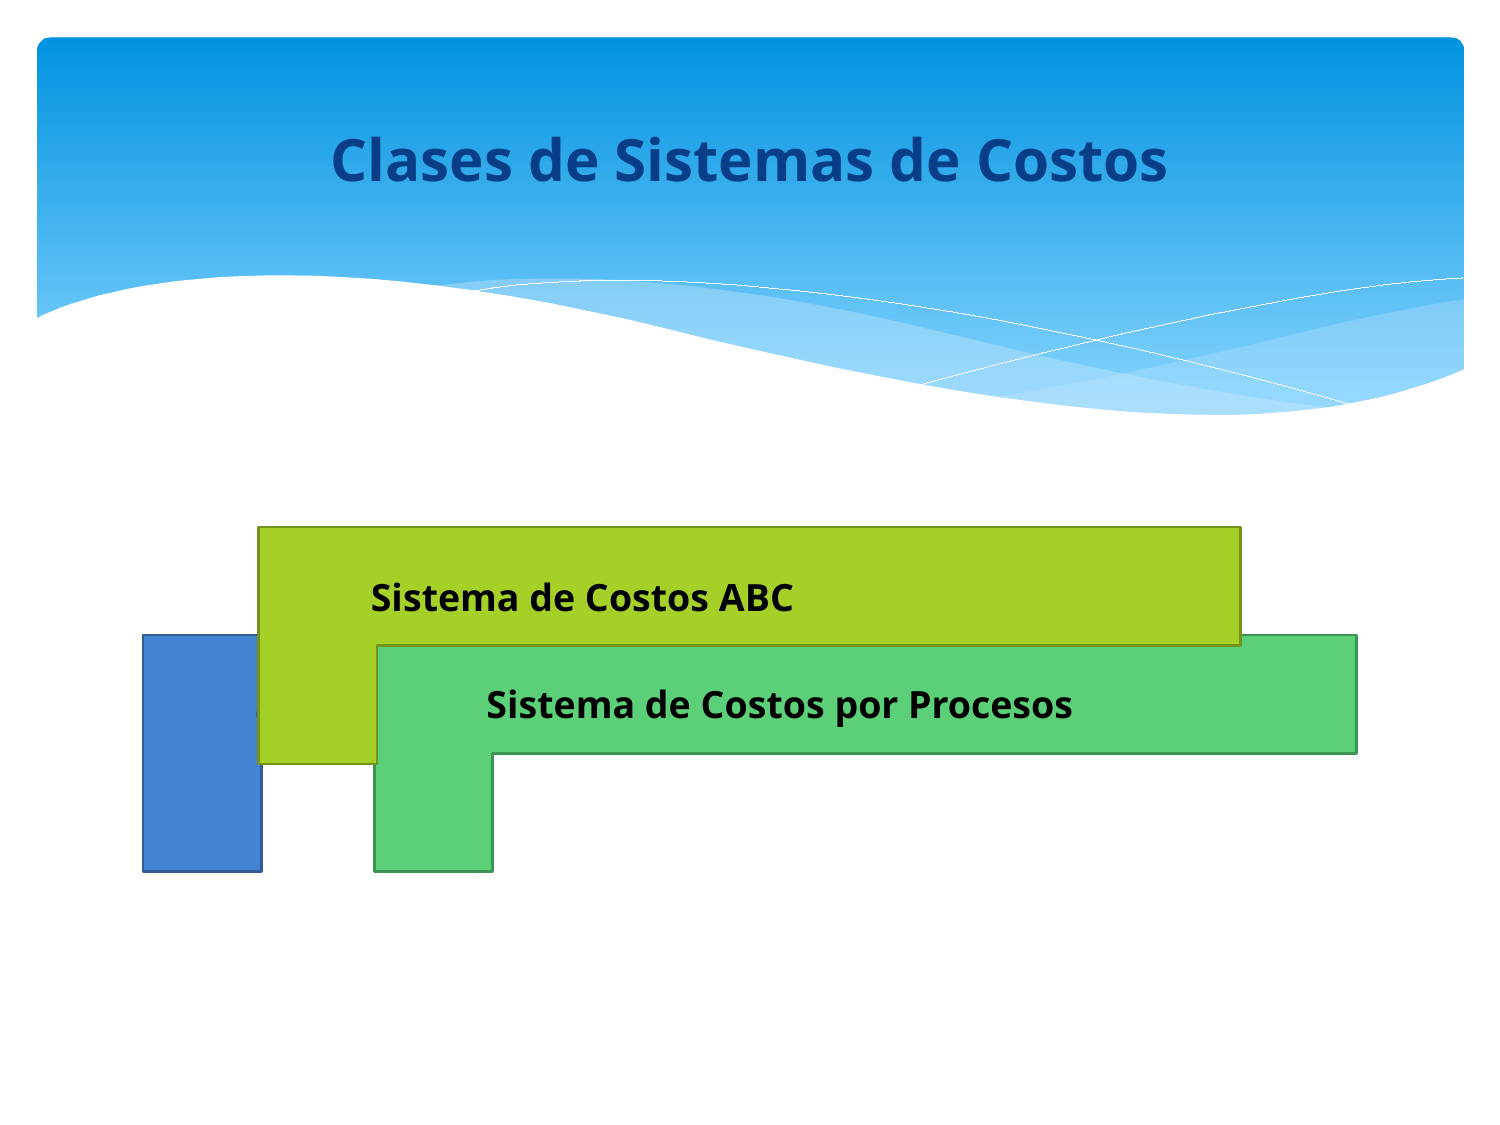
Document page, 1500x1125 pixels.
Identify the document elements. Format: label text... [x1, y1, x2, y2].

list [142, 438, 1359, 1006]
title Clases de Sistemas de Costos [75, 55, 1425, 261]
